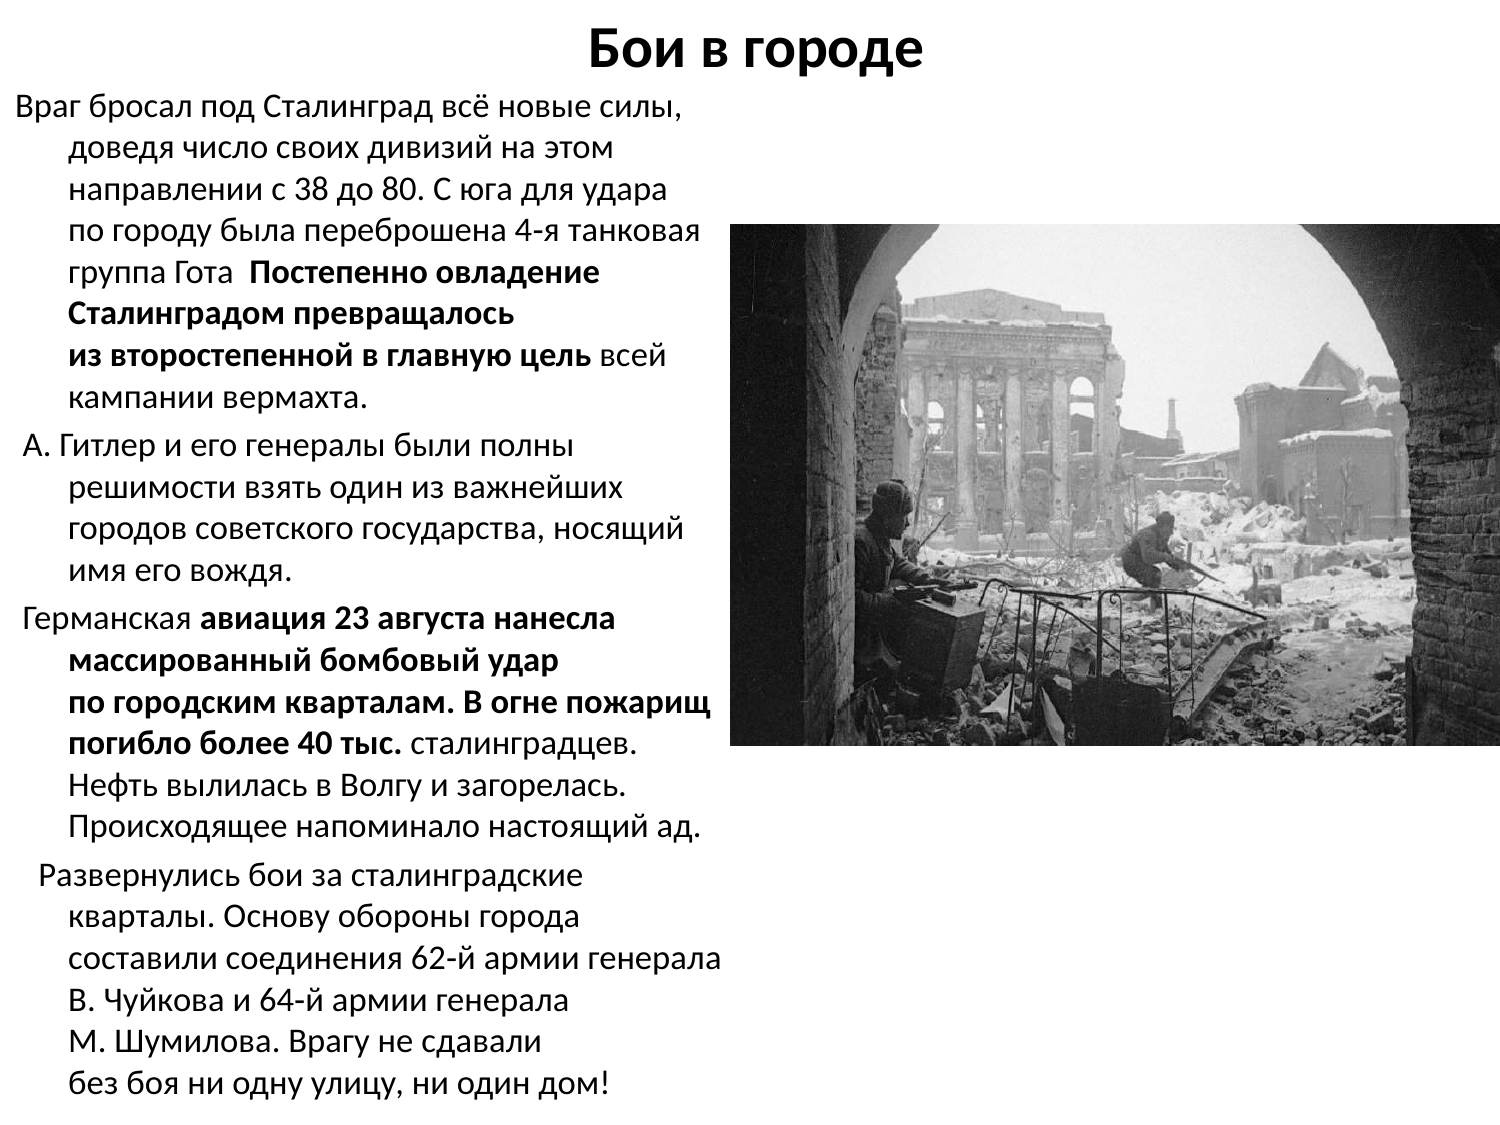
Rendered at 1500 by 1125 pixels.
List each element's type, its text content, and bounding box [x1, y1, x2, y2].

picture [730, 224, 1500, 747]
title Бои в городе [75, 0, 1425, 88]
list Враг бросал под Сталинград всё новые силы, доведя число своих дивизий на этом направлении с 38 до 80. С юга для удара по городу была переброшена 4‑я танковая группа Гота Постепенно овладение Сталинградом превращалось из второстепенной в главную цель всей кампании вермахта. А. Гитлер и его генералы были полны решимости взять один из важнейших городов советского государства, носящий имя его вождя. Германская авиация 23 августа нанесла массированный бомбовый удар по городским кварталам. В огне пожарищ погибло более 40 тыс. сталинградцев. Нефть вылилась в Волгу и загорелась. Происходящее напоминало настоящий ад. Развернулись бои за сталинградские кварталы. Основу обороны города составили соединения 62‑й армии генерала В. Чуйкова и 64‑й армии генерала М. Шумилова. Врагу не сдавали без боя ни одну улицу, ни один дом! [0, 75, 738, 1125]
